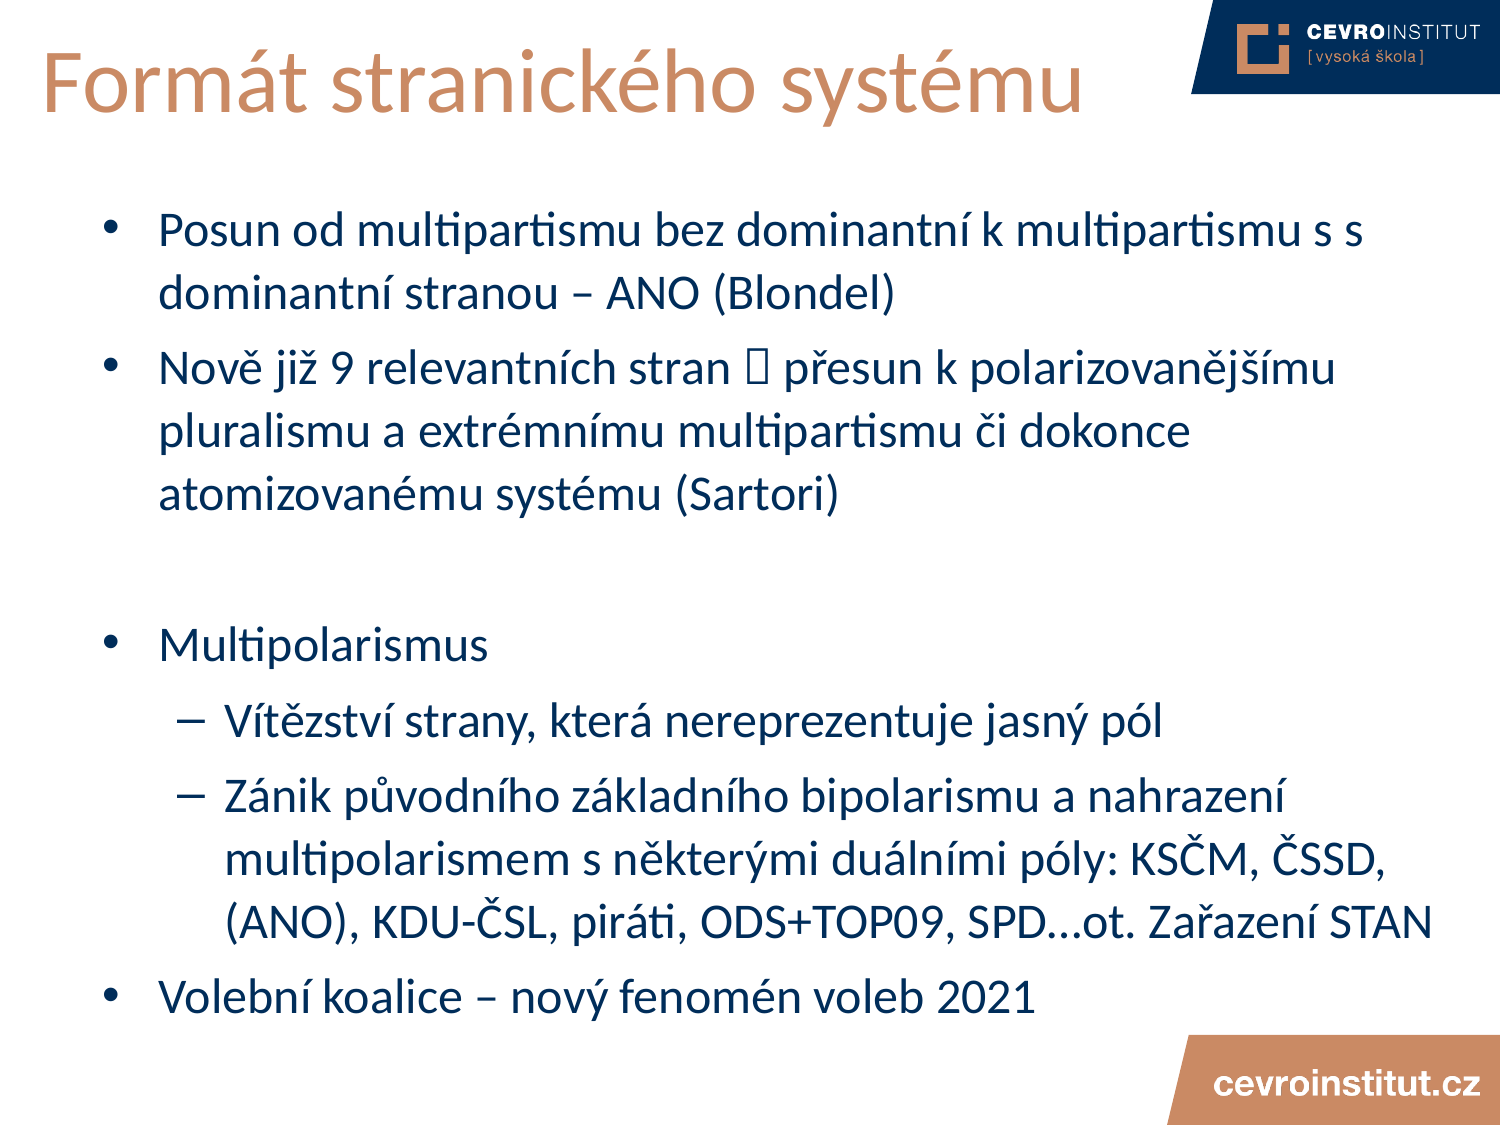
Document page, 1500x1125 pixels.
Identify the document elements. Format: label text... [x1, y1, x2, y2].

list Posun od multipartismu bez dominantní k multipartismu s s dominantní stranou – ANO (Blondel) Nově již 9 relevantních stran  přesun k polarizovanějšímu pluralismu a extrémnímu multipartismu či dokonce atomizovanému systému (Sartori) Multipolarismus Vítězství strany, která nereprezentuje jasný pól Zánik původního základního bipolarismu a nahrazení multipolarismem s některými duálními póly: KSČM, ČSSD, (ANO), KDU-ČSL, piráti, ODS+TOP09, SPD…ot. Zařazení STAN Volební koalice – nový fenomén voleb 2021 [87, 185, 1465, 1082]
title Formát stranického systému [0, 0, 1500, 152]
picture [1214, 1069, 1480, 1096]
